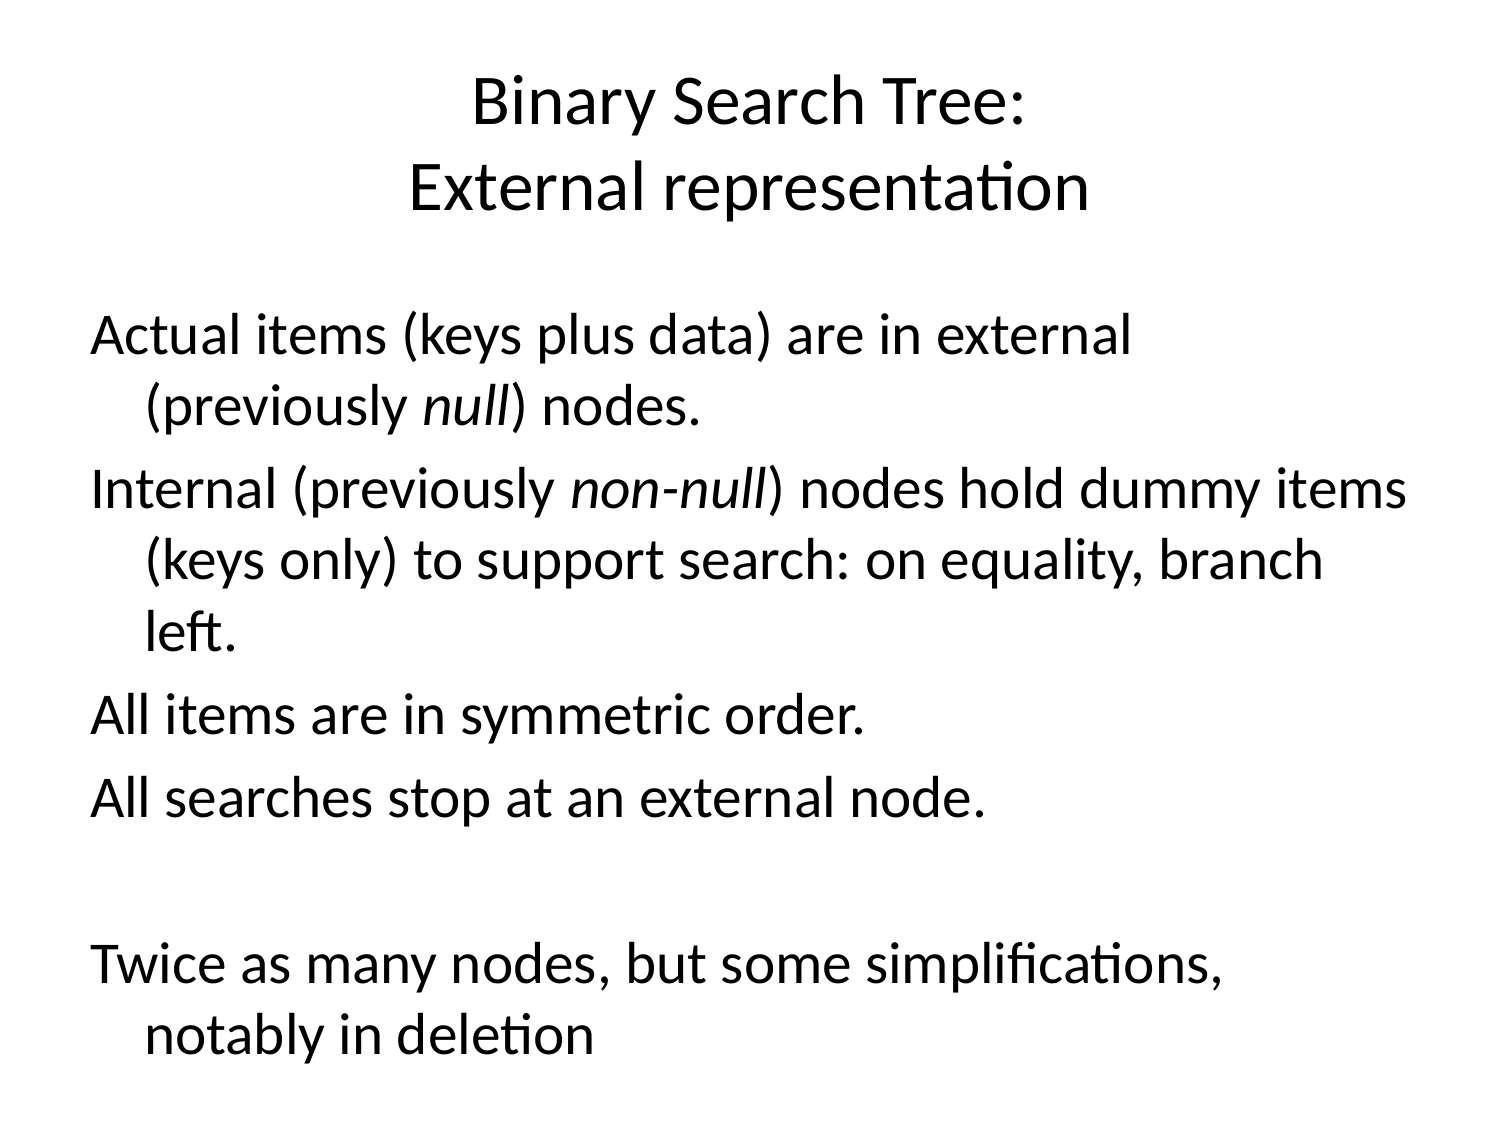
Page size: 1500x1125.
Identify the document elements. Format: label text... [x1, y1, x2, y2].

list Actual items (keys plus data) are in external (previously null) nodes. Internal (previously non-null) nodes hold dummy items (keys only) to support search: on equality, branch left. All items are in symmetric order. All searches stop at an external node. Twice as many nodes, but some simplifications, notably in deletion [75, 287, 1425, 1075]
title Binary Search Tree: External representation [75, 45, 1425, 233]
